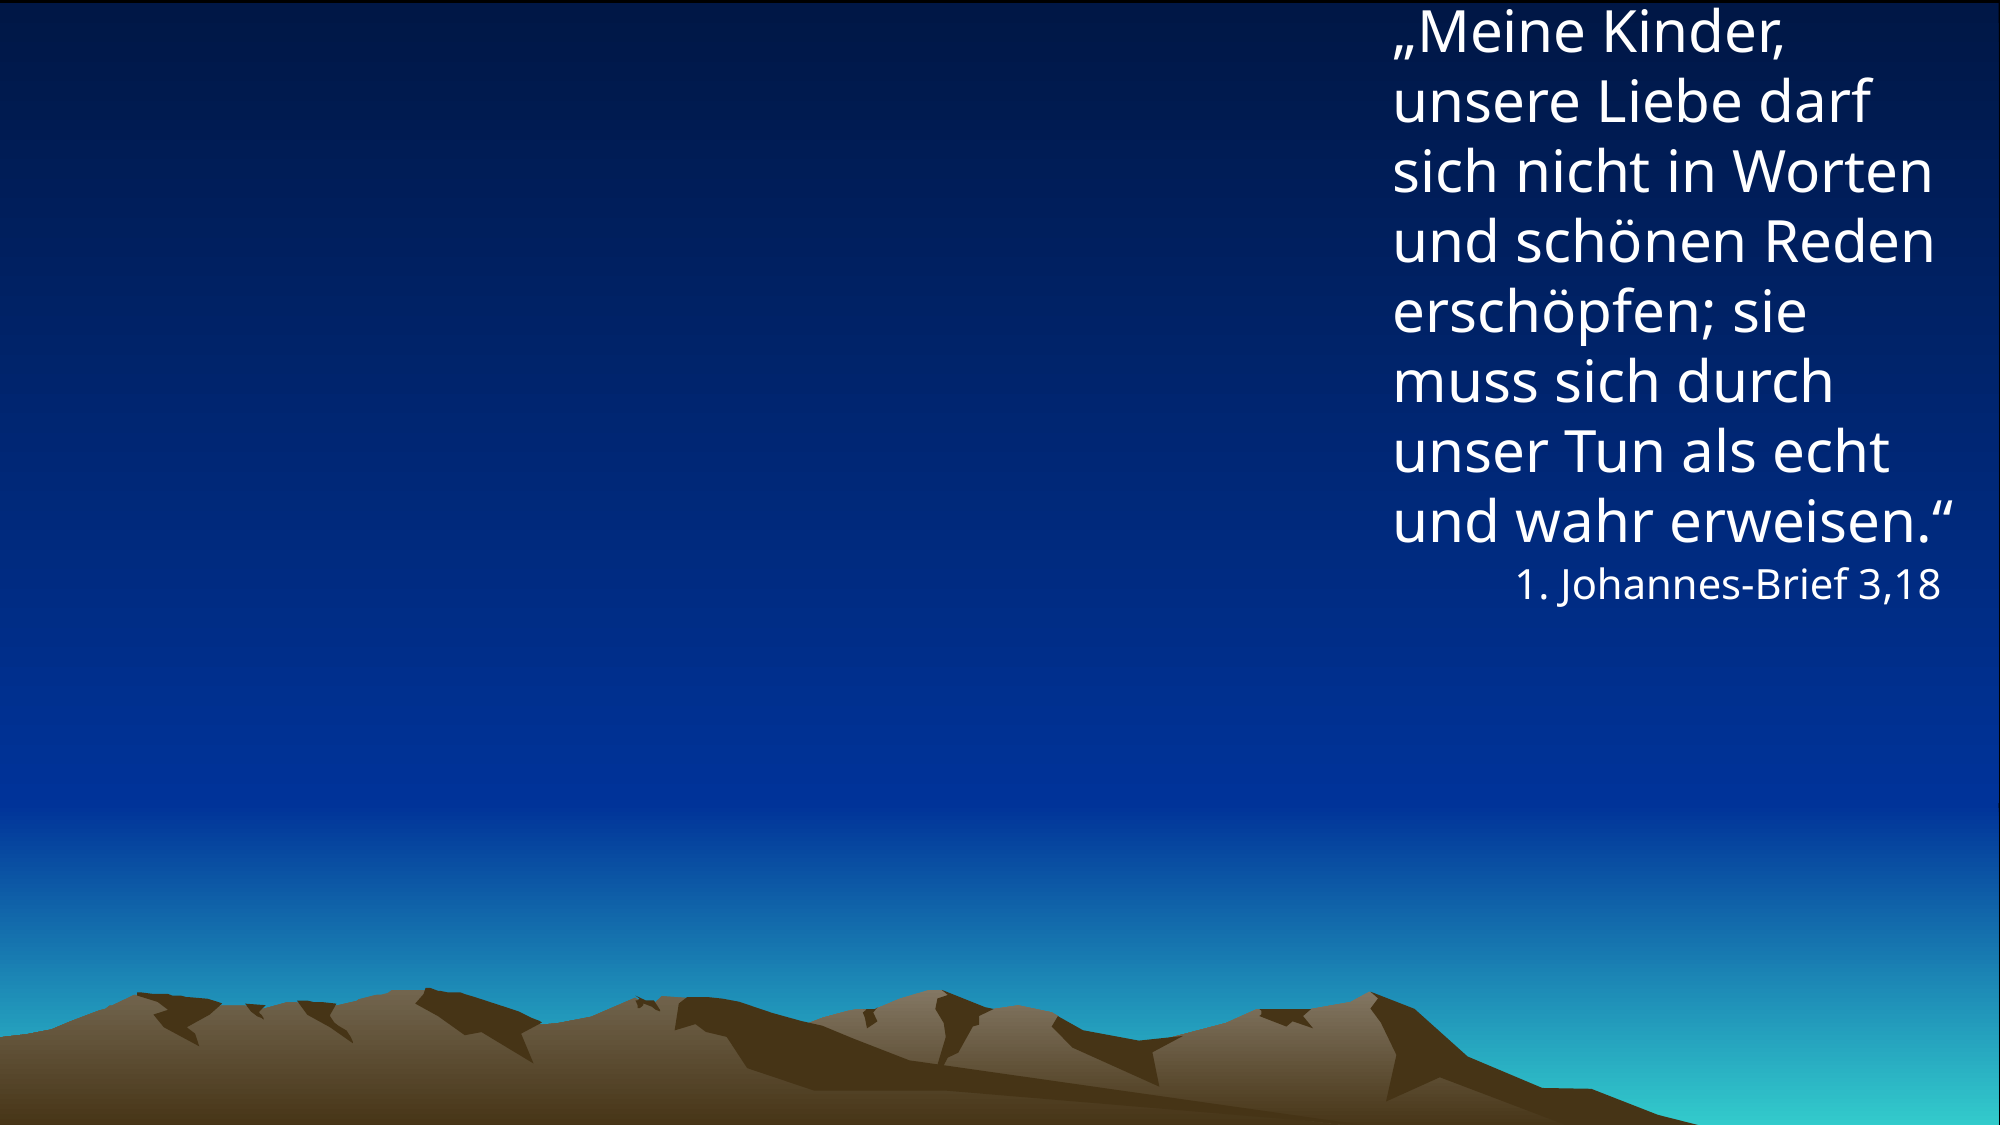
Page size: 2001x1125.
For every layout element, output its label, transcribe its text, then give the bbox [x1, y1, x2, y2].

subtitle 1. Johannes-Brief 3,18 [1271, 550, 1957, 1125]
title „Meine Kinder, unsere Liebe darf sich nicht in Worten und schönen Reden erschöpfen; sie muss sich durch unser Tun als echt und wahr erweisen.“ [1377, 0, 1981, 562]
